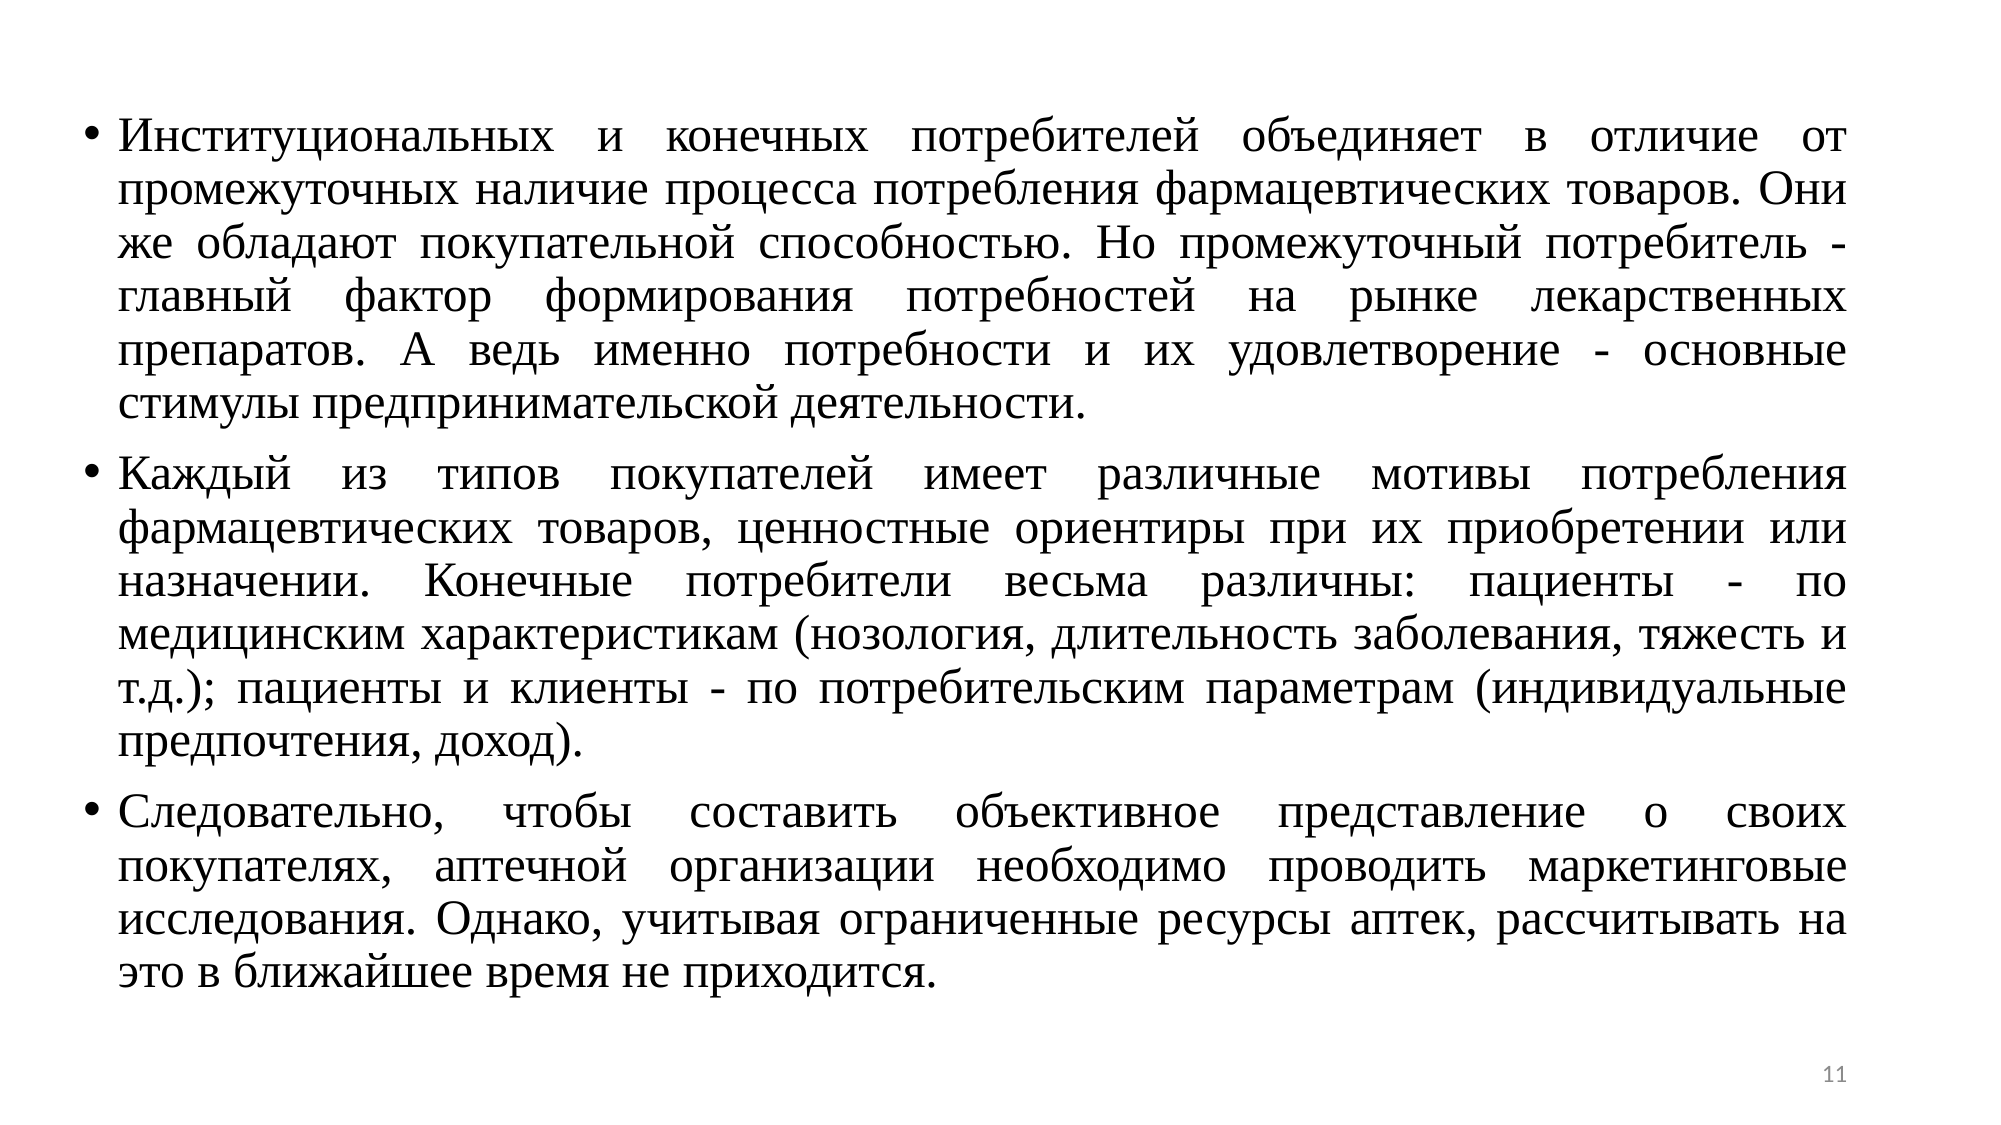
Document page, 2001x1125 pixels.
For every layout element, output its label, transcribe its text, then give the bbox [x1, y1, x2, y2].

slide_number 11 [1412, 1042, 1863, 1103]
list Институциональных и конечных потребителей объединяет в отличие от промежуточных наличие процесса потребления фармацевтических товаров. Они же обладают покупательной способностью. Но промежуточный потребитель - главный фактор формирования потребностей на рынке лекарственных препаратов. А ведь именно потребности и их удовлетворение - основные стимулы предпринимательской деятельности. Каждый из типов покупателей имеет различные мотивы потребления фармацевтических товаров, ценностные ориентиры при их приобретении или назначении. Конечные потребители весьма различны: пациенты - по медицинским характеристикам (нозология, длительность заболевания, тяжесть и т.д.); пациенты и клиенты - по потребительским параметрам (индивидуальные предпочтения, доход). Следовательно, чтобы составить объективное представление о своих покупателях, аптечной организации необходимо проводить маркетинговые исследования. Однако, учитывая ограниченные ресурсы аптек, рассчитывать на это в ближайшее время не приходится. [68, 101, 1863, 1014]
